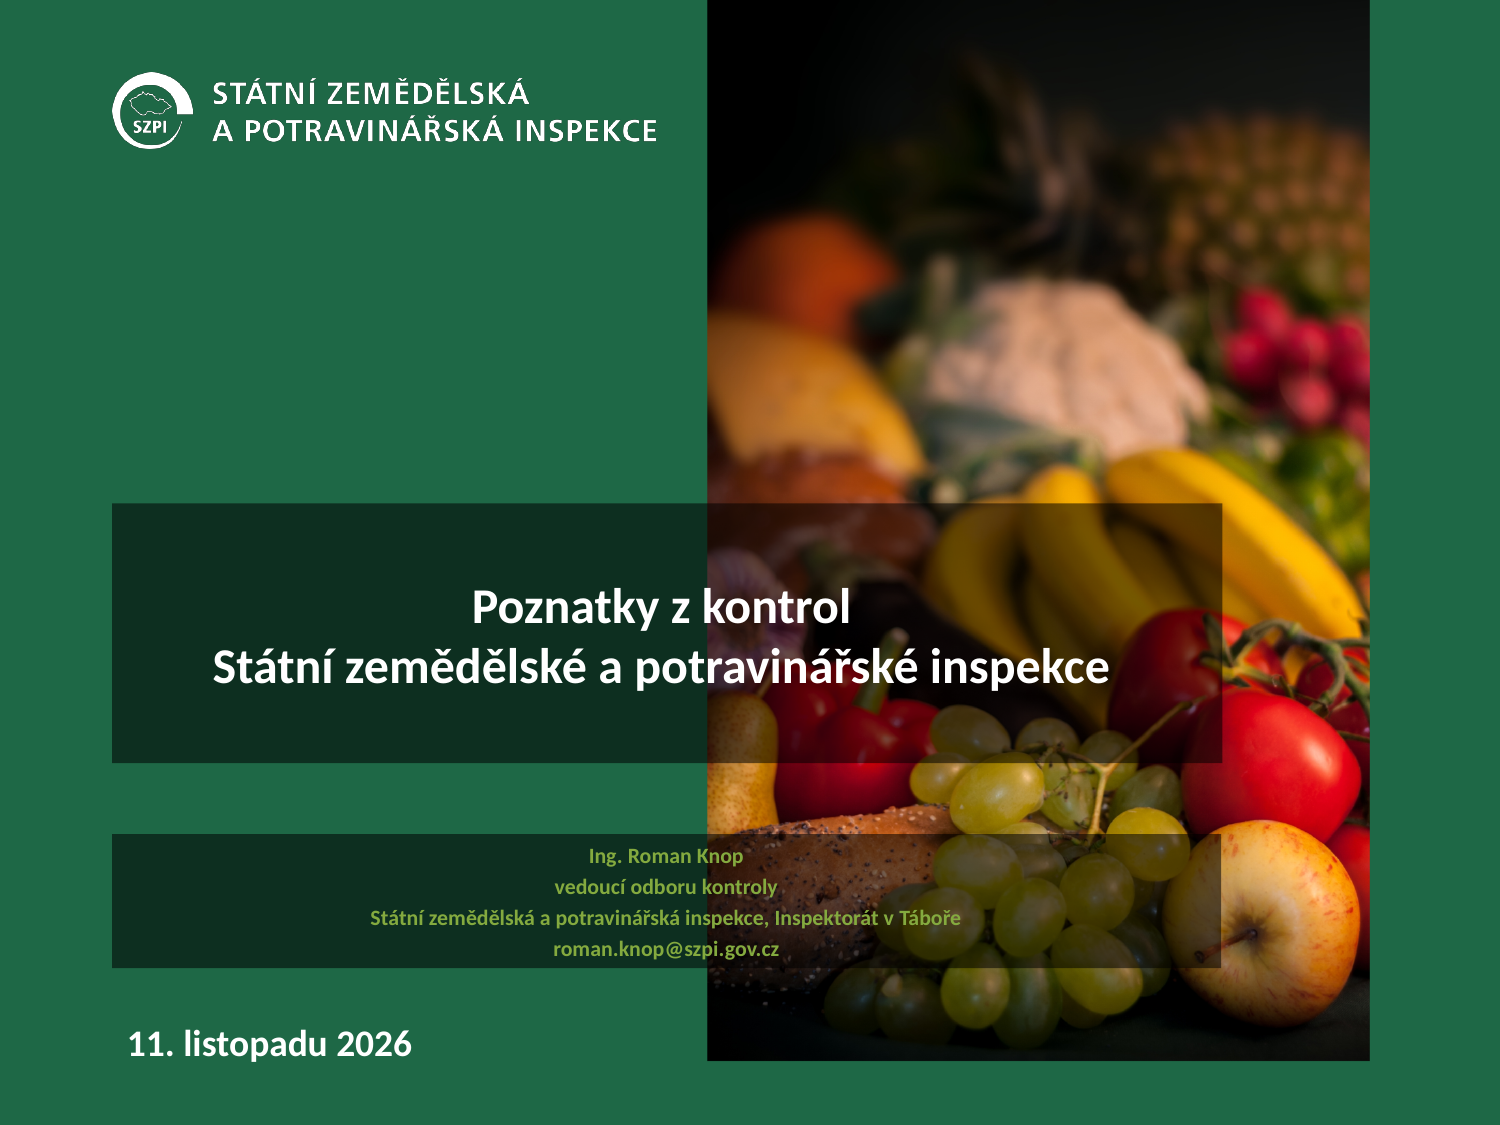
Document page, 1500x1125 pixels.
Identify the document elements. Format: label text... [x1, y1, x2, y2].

picture [0, 0, 1500, 1125]
subtitle Ing. Roman Knop vedoucí odboru kontroly Státní zemědělská a potravinářská inspekce, Inspektorát v Táboře roman.knop@szpi.gov.cz [112, 834, 1222, 969]
title Poznatky z kontrol Státní zemědělské a potravinářské inspekce [112, 503, 1223, 764]
